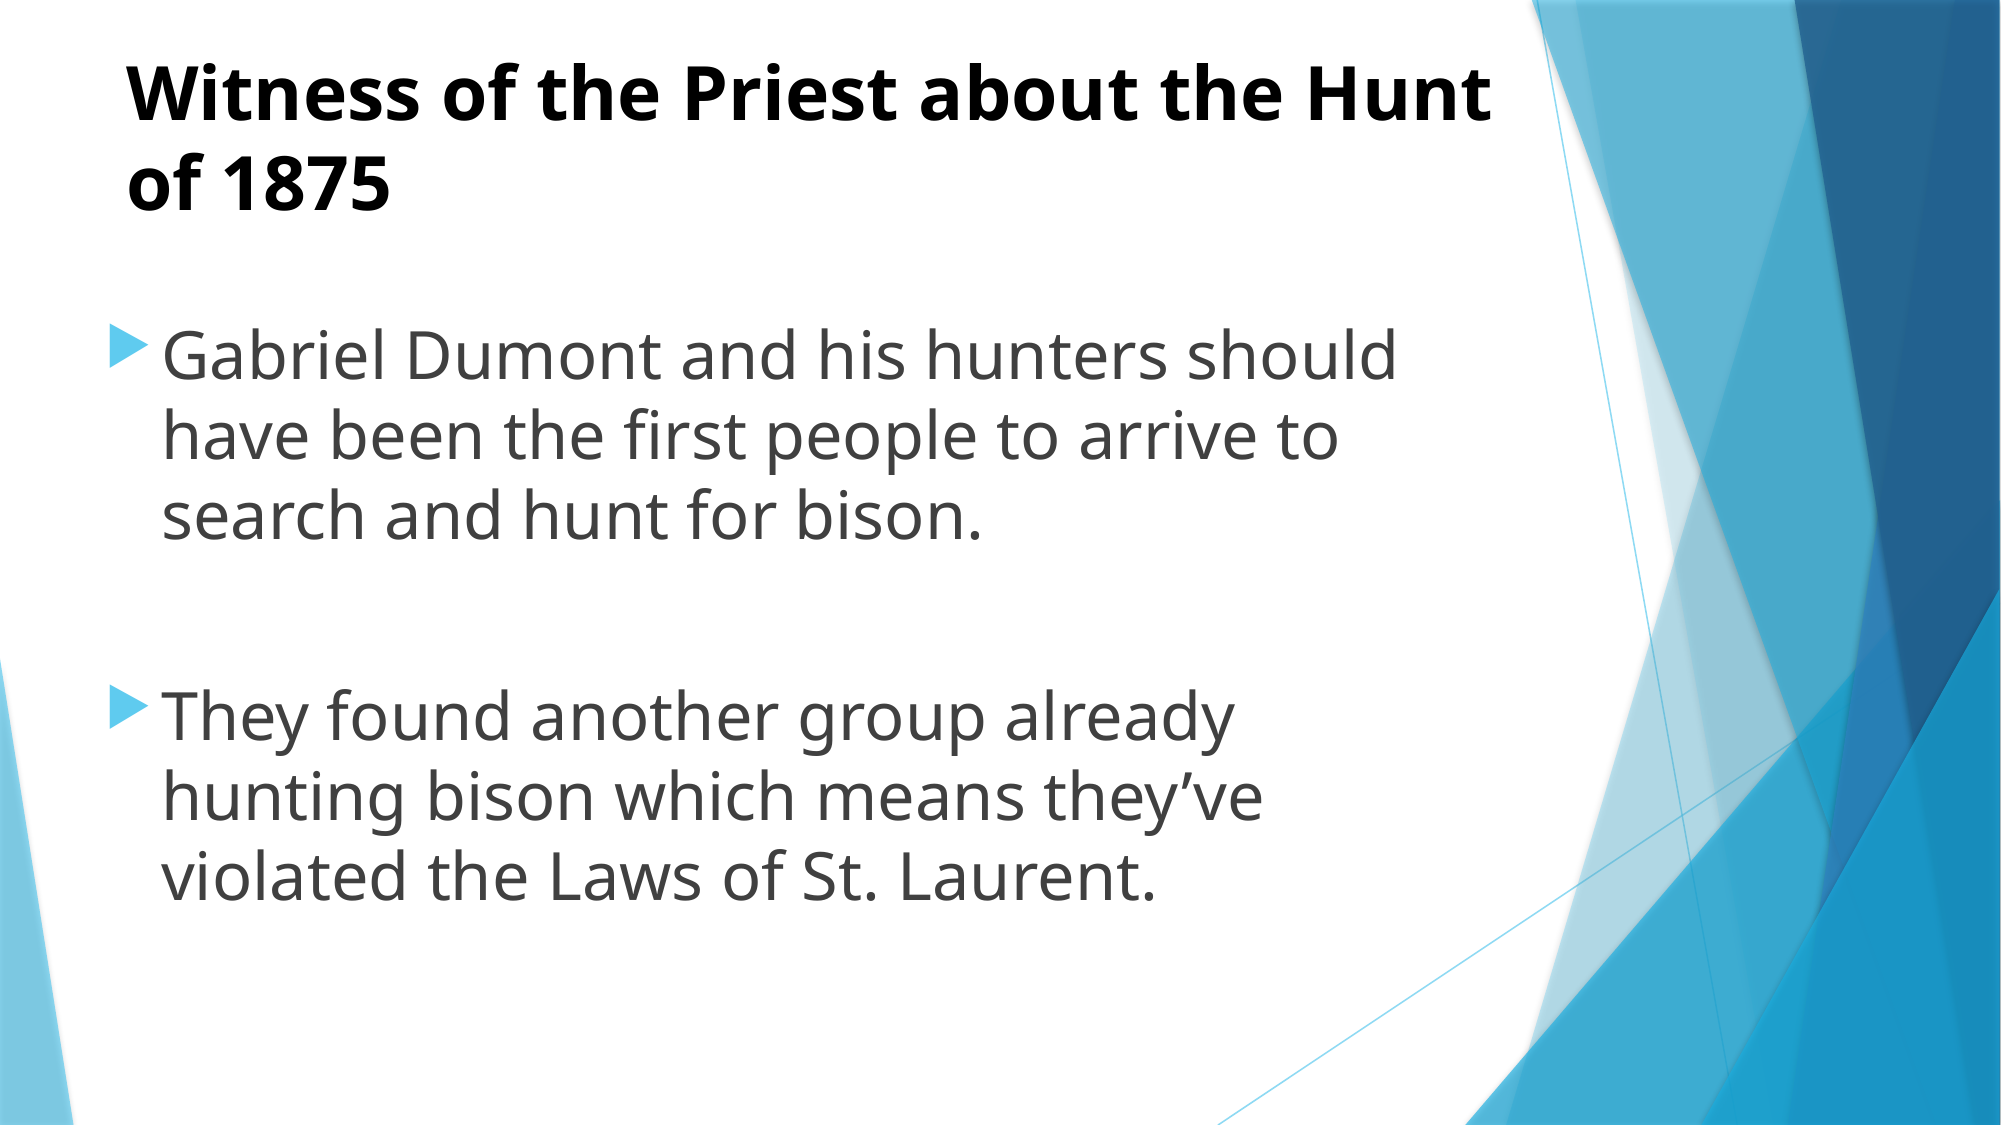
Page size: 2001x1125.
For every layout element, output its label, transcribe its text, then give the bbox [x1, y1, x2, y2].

list Gabriel Dumont and his hunters should have been the first people to arrive to search and hunt for bison. They found another group already hunting bison which means they’ve violated the Laws of St. Laurent. [89, 305, 1500, 1050]
title Witness of the Priest about the Hunt of 1875 [111, 37, 1522, 255]
